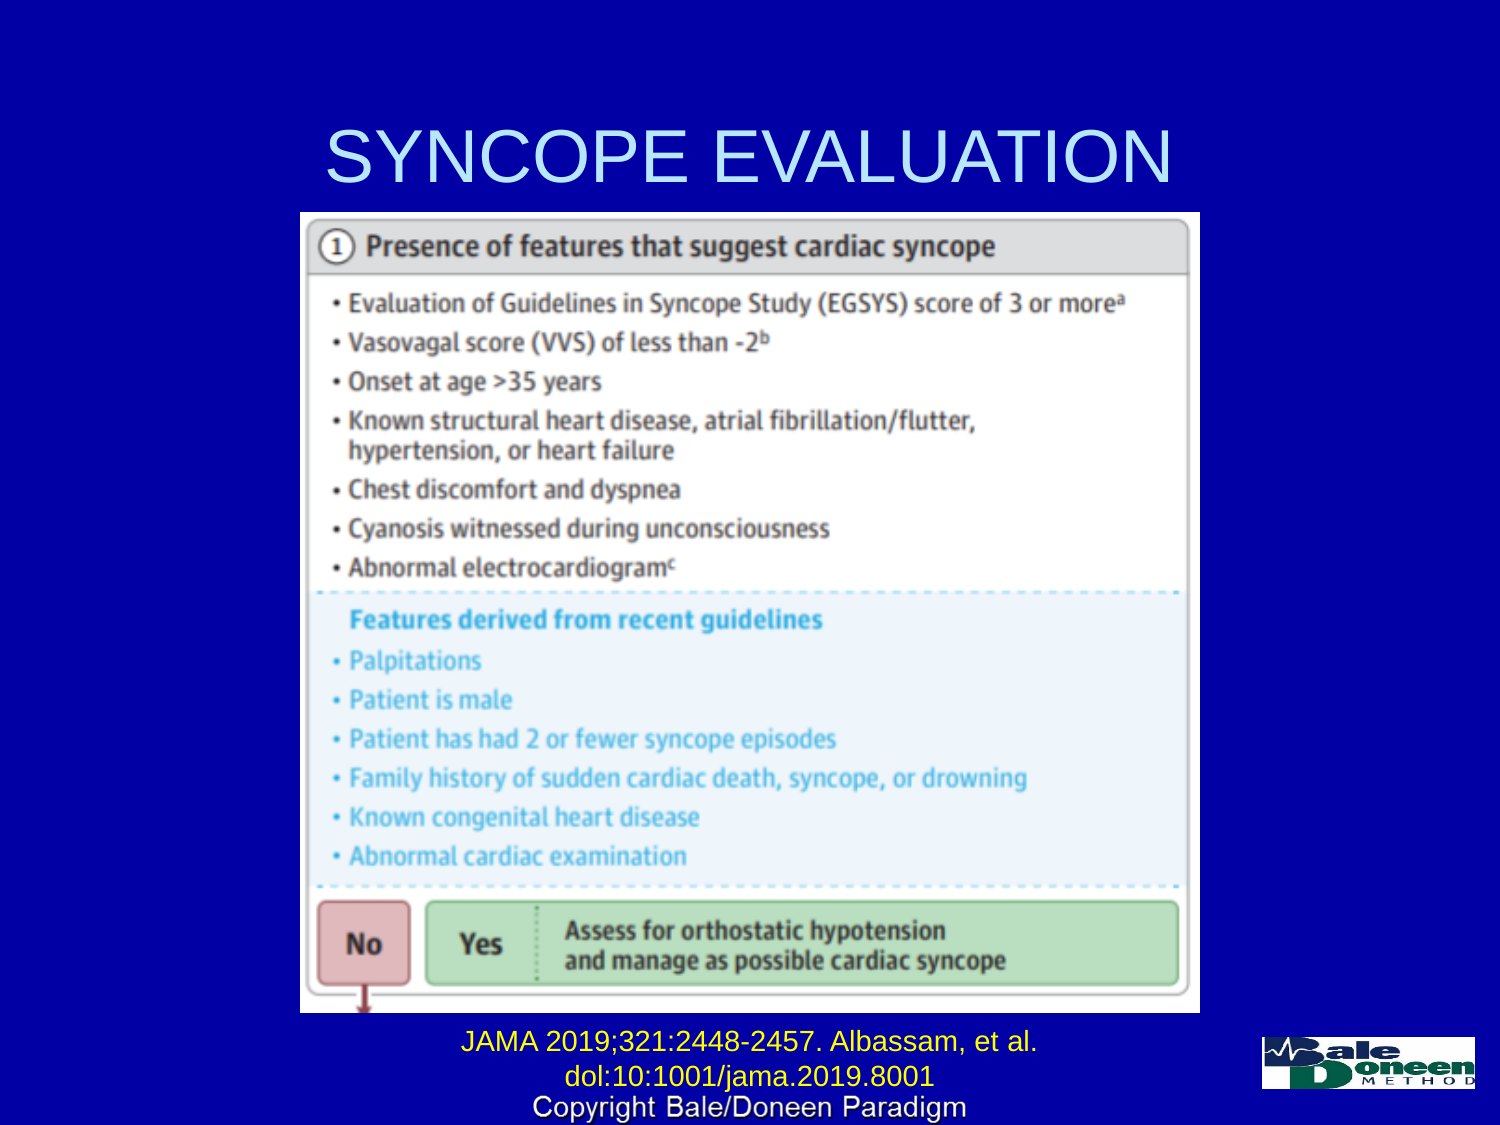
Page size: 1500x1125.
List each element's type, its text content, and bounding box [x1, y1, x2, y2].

footer JAMA 2019;321:2448-2457. Albassam, et al. dol:10:1001/jama.2019.8001 [418, 1022, 1082, 1100]
picture [300, 212, 1200, 1013]
title SYNCOPE EVALUATION [112, 20, 1388, 284]
picture [1262, 1037, 1476, 1090]
picture [512, 1052, 988, 1125]
